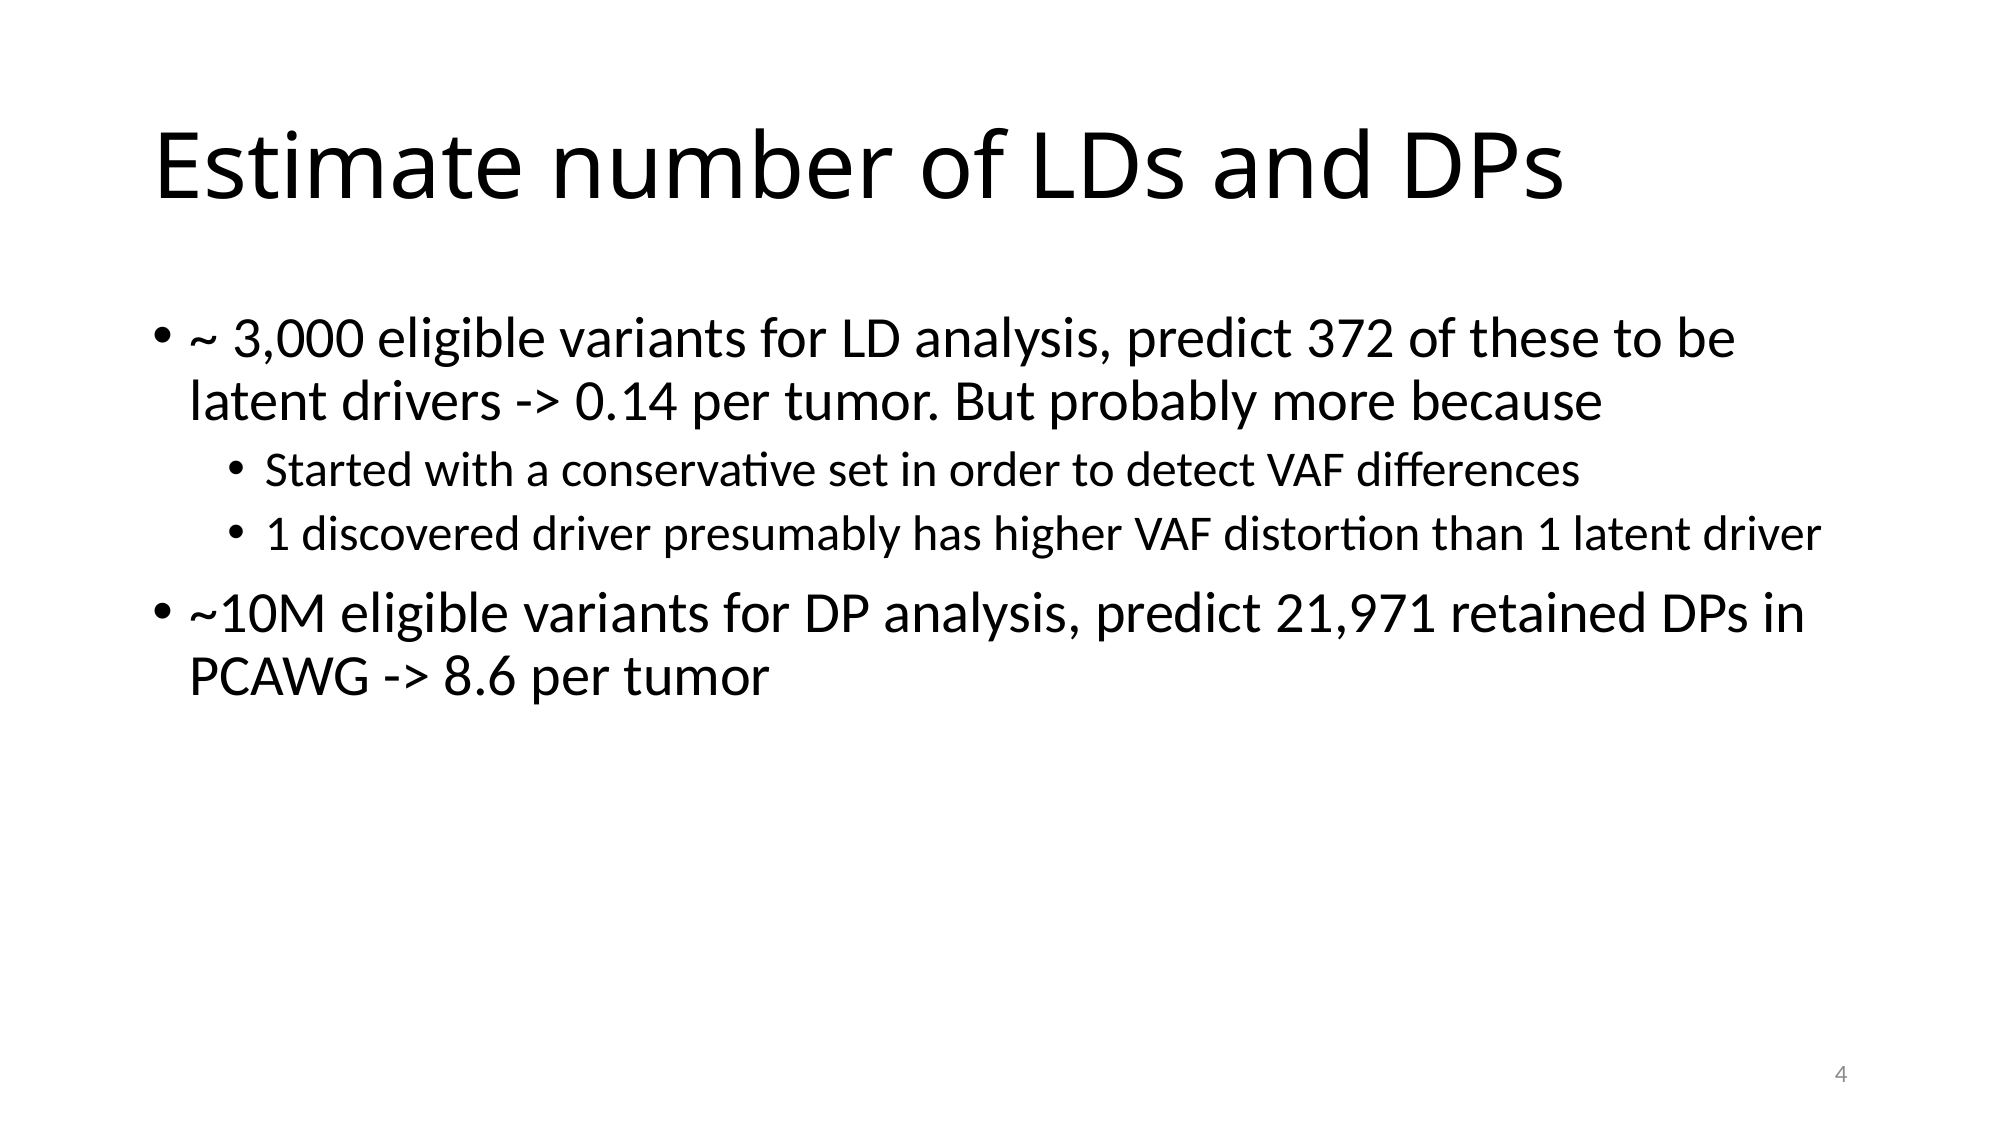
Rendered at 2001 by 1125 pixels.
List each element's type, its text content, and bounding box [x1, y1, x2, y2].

slide_number 4 [1412, 1042, 1863, 1103]
title Estimate number of LDs and DPs [137, 59, 1863, 278]
list ~ 3,000 eligible variants for LD analysis, predict 372 of these to be latent drivers -> 0.14 per tumor. But probably more because Started with a conservative set in order to detect VAF differences 1 discovered driver presumably has higher VAF distortion than 1 latent driver ~10M eligible variants for DP analysis, predict 21,971 retained DPs in PCAWG -> 8.6 per tumor [137, 299, 1863, 1014]
